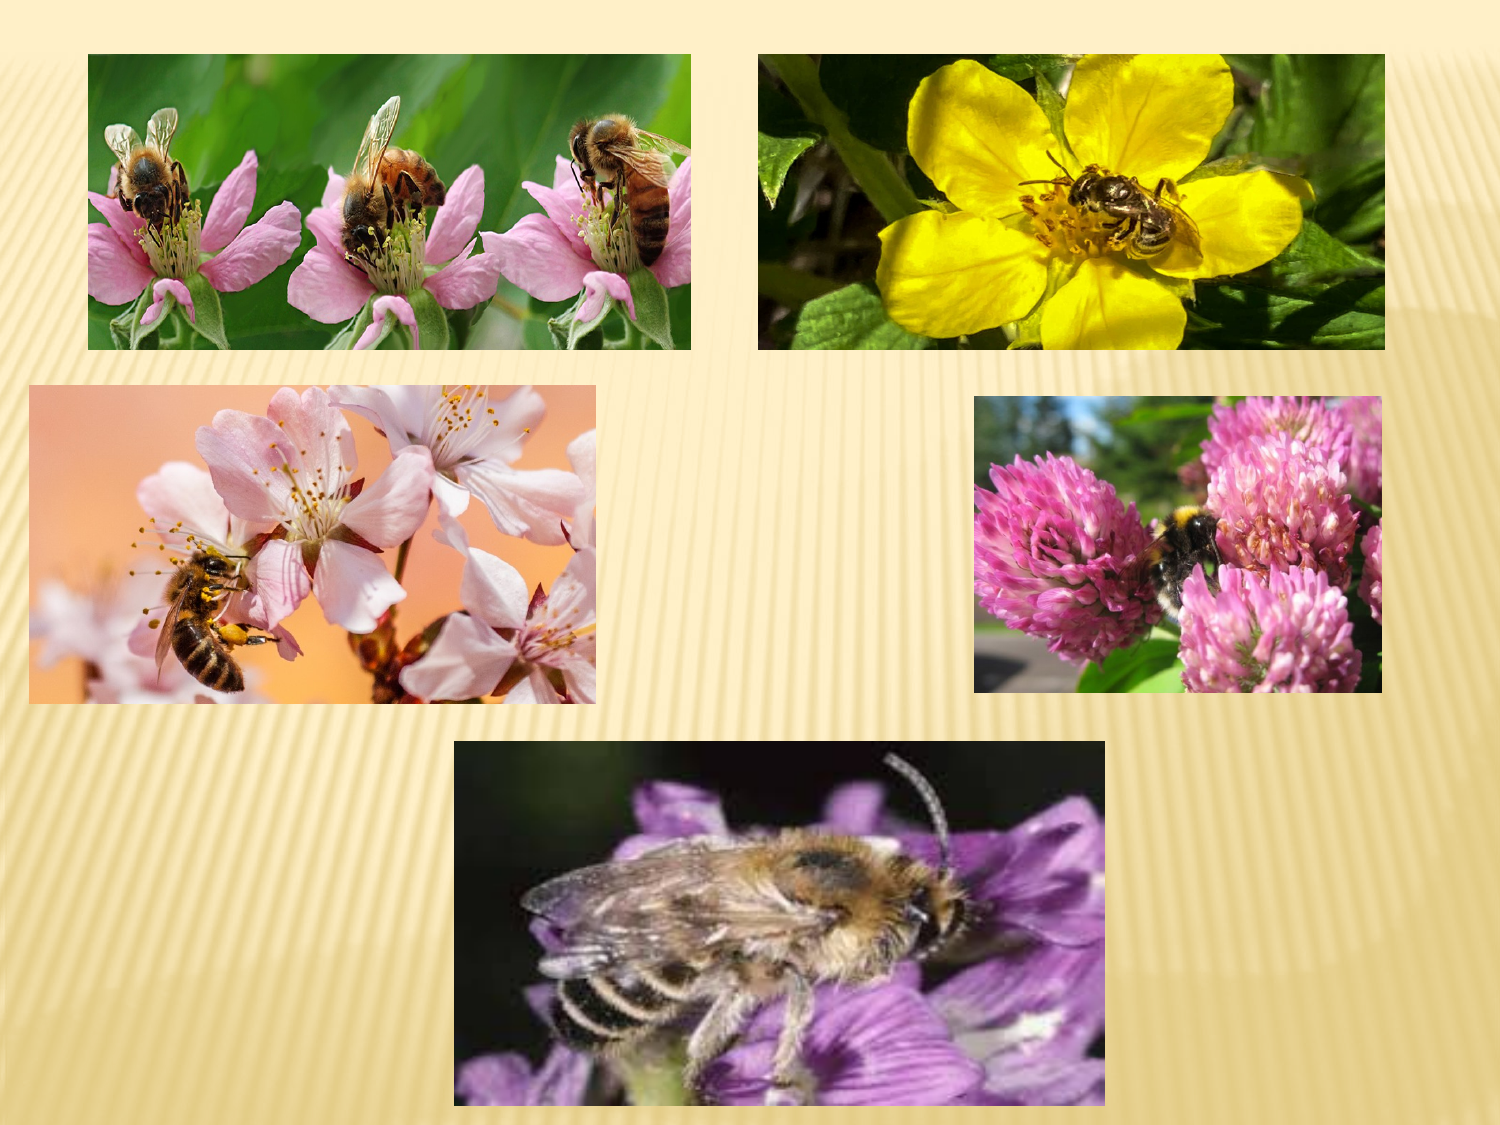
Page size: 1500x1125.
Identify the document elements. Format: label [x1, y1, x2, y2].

picture [29, 385, 596, 704]
picture [454, 741, 1105, 1107]
picture [974, 396, 1382, 693]
picture [88, 54, 692, 351]
picture [757, 54, 1385, 351]
